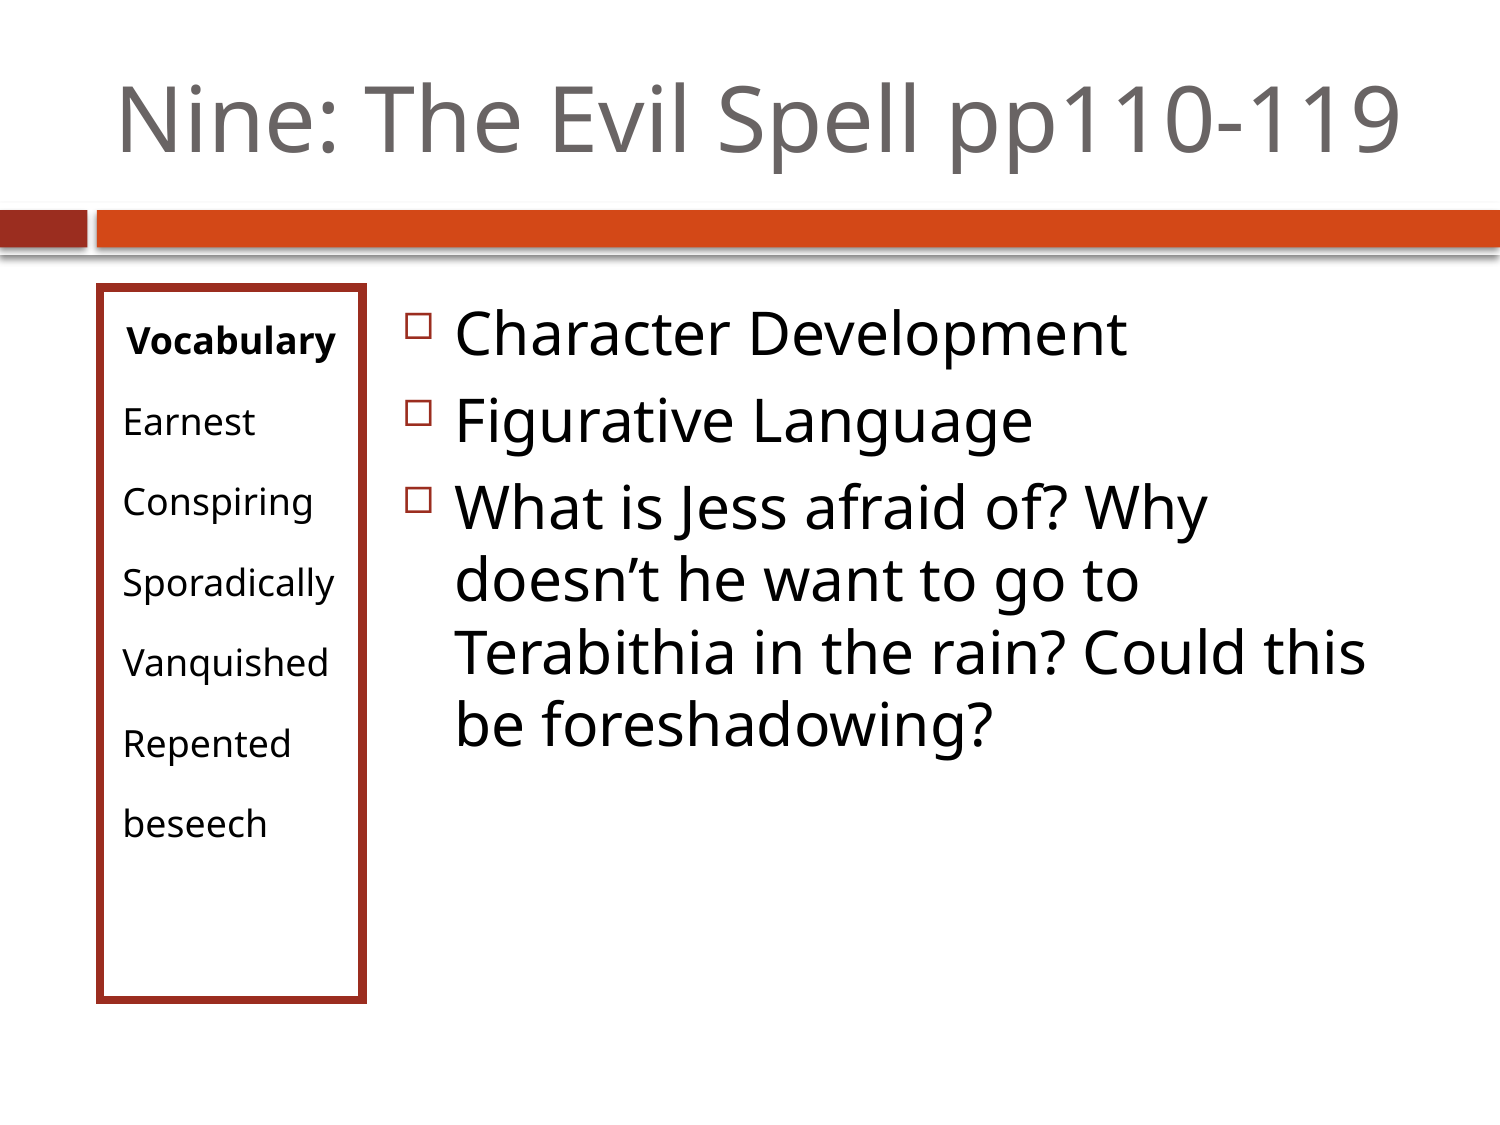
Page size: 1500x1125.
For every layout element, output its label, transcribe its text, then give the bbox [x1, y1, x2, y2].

list Vocabulary Earnest Conspiring Sporadically Vanquished Repented beseech [96, 283, 367, 1004]
title Nine: The Evil Spell pp110-119 [99, 44, 1425, 188]
list Character Development Figurative Language What is Jess afraid of? Why doesn’t he want to go to Terabithia in the rain? Could this be foreshadowing? [387, 287, 1438, 1013]
